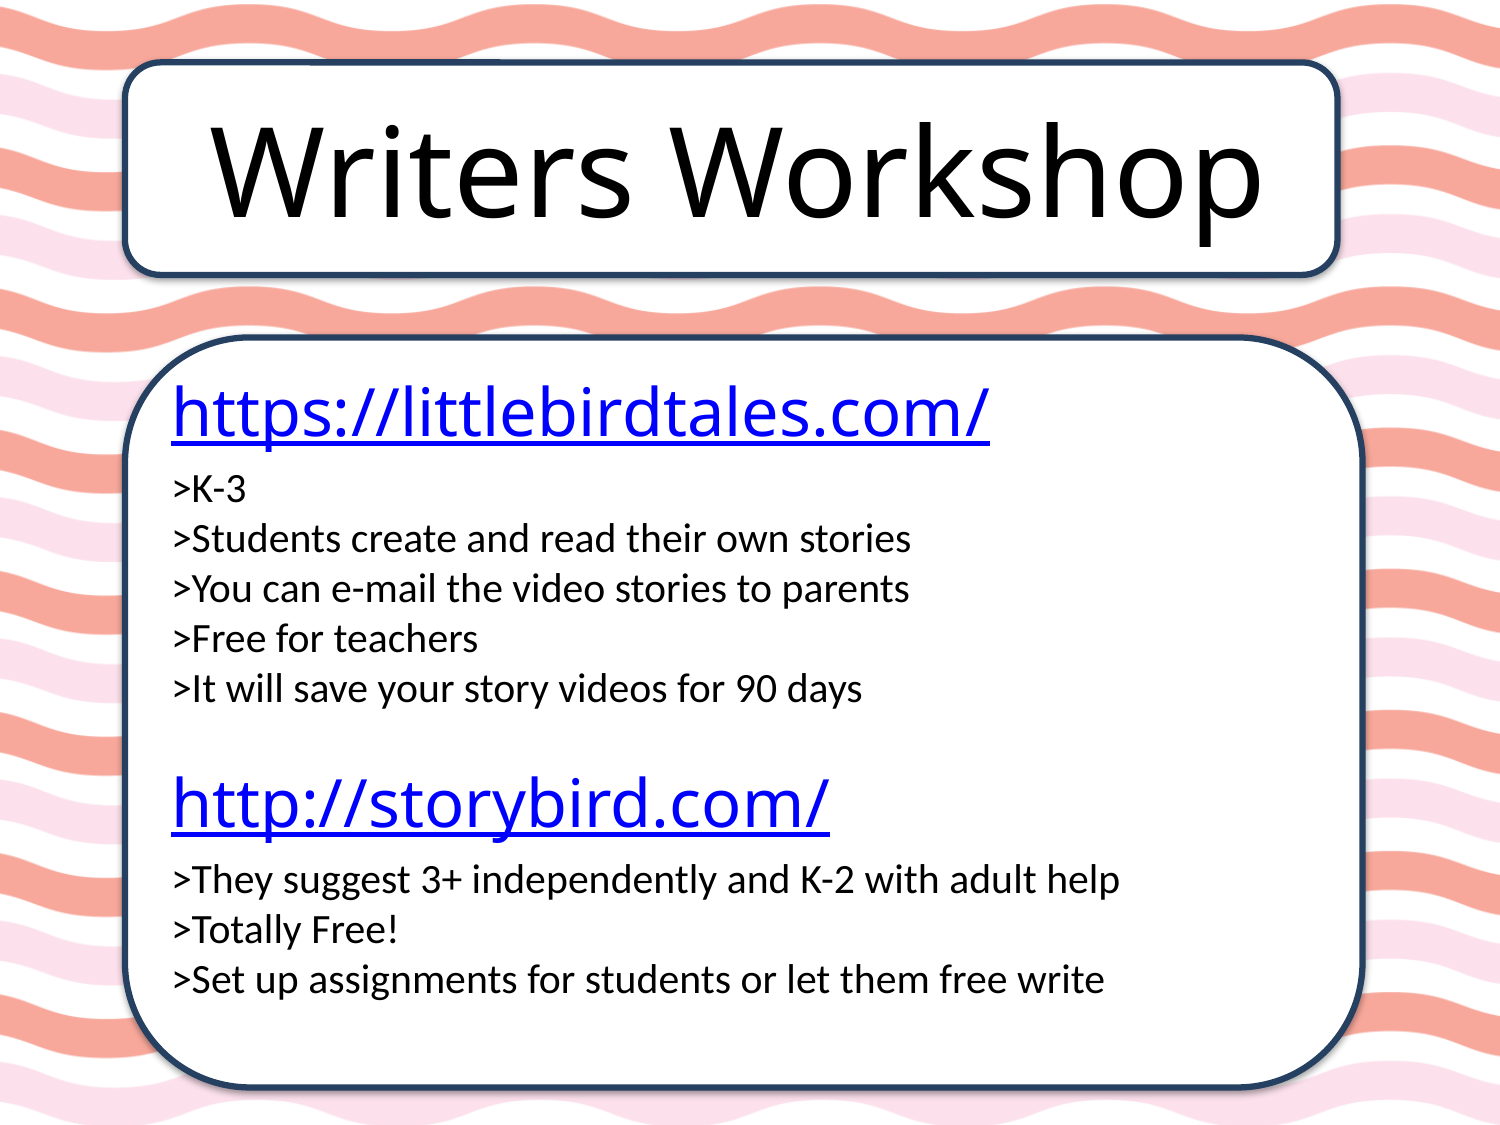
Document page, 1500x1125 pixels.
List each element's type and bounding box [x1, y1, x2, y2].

list [0, 0, 1500, 1125]
